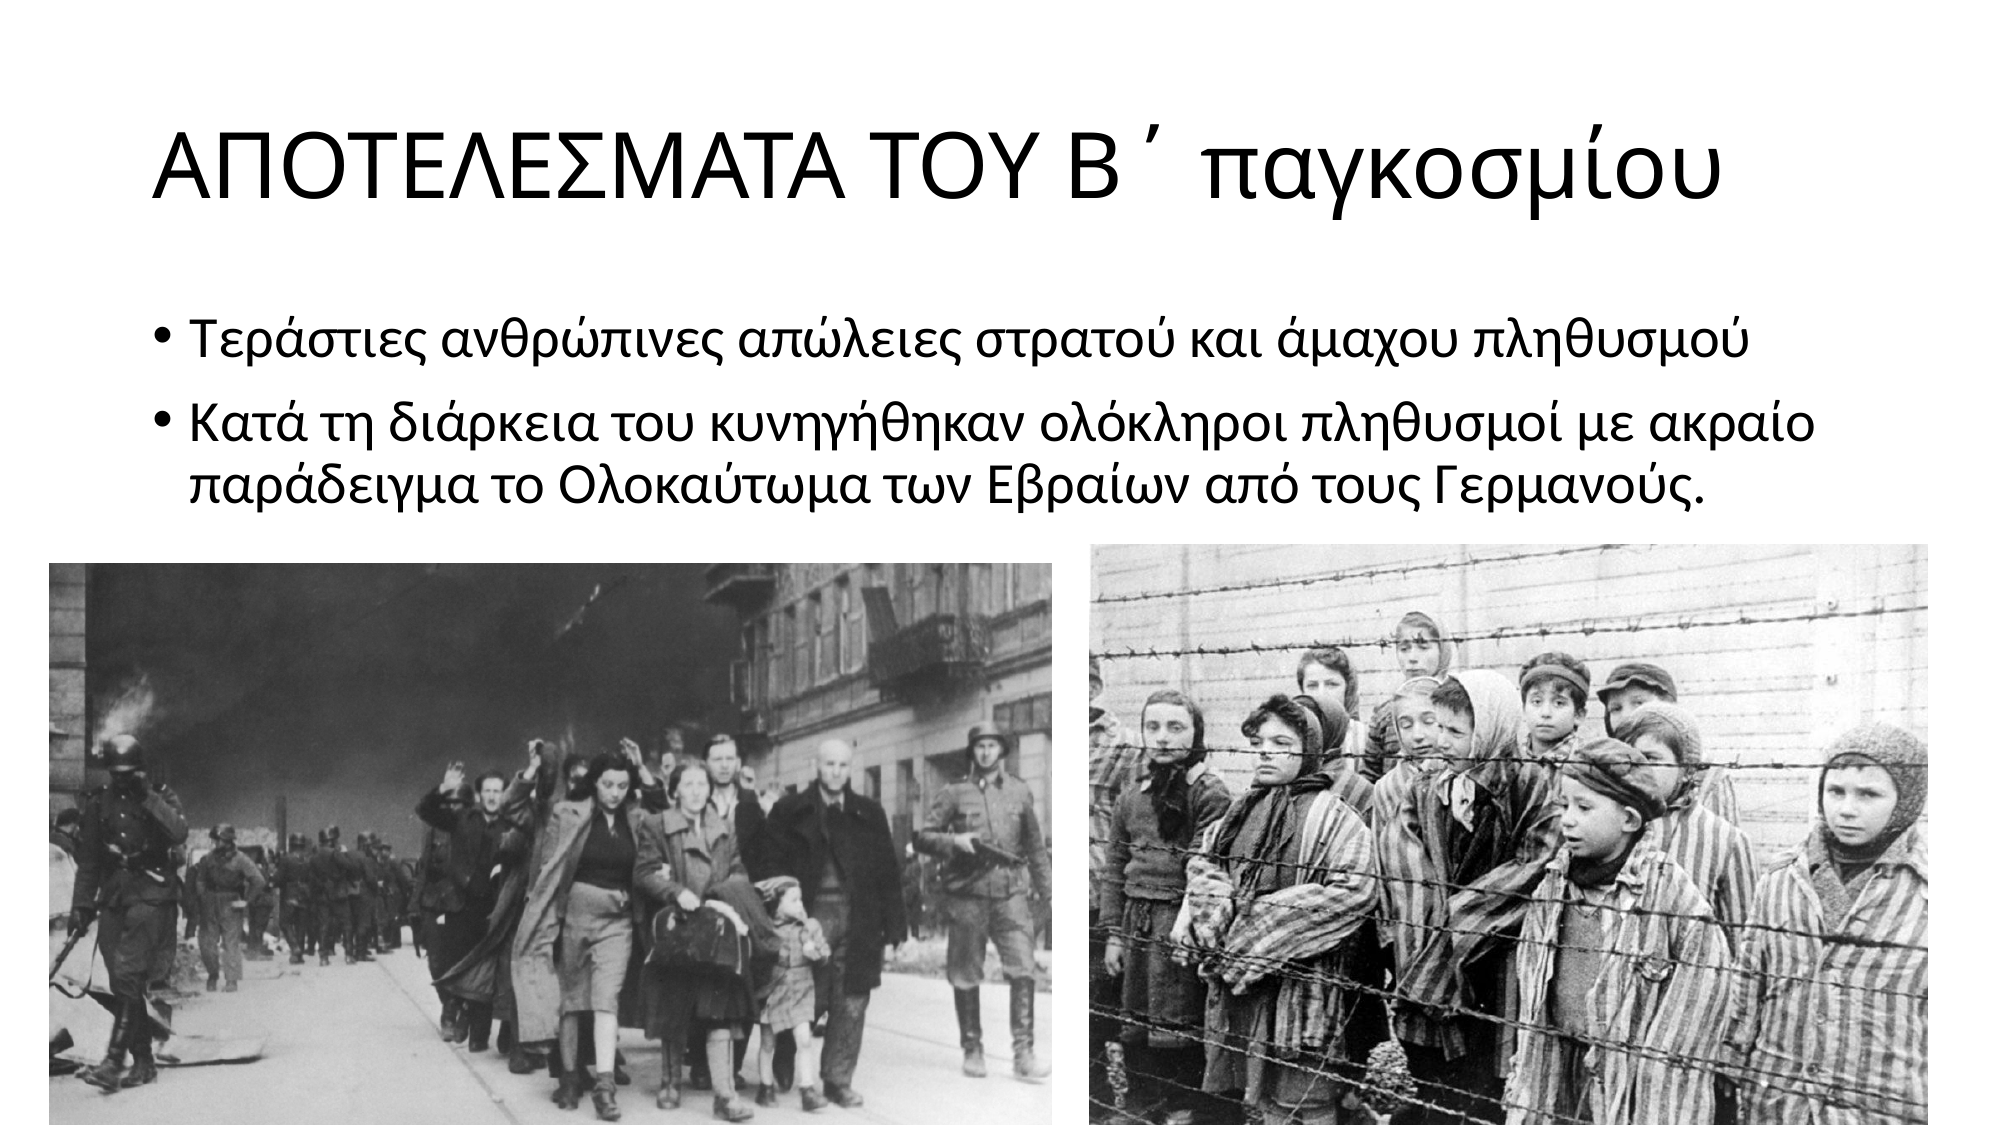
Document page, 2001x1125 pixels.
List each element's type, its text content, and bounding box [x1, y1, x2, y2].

picture [49, 563, 1052, 1125]
picture [1089, 544, 1928, 1125]
title ΑΠΟΤΕΛΕΣΜΑΤΑ ΤΟΥ Β΄ παγκοσμίου [137, 59, 1863, 278]
list Τεράστιες ανθρώπινες απώλειες στρατού και άμαχου πληθυσμού Κατά τη διάρκεια του κυνηγήθηκαν ολόκληροι πληθυσμοί με ακραίο παράδειγμα το Ολοκαύτωμα των Εβραίων από τους Γερμανούς. [137, 299, 1863, 1014]
